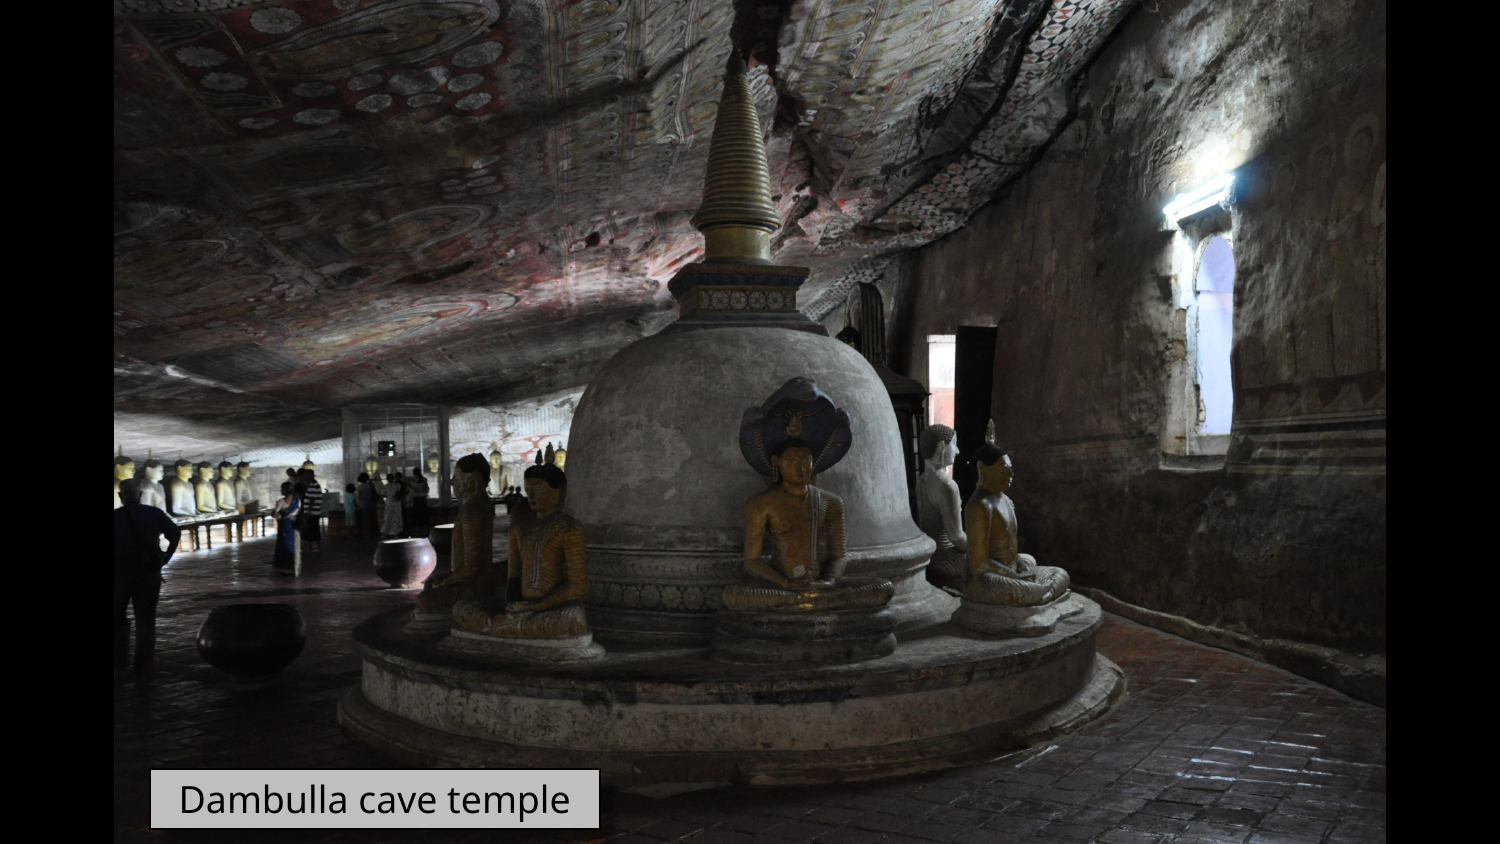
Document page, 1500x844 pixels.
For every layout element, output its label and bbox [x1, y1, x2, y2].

picture [114, 0, 1386, 844]
